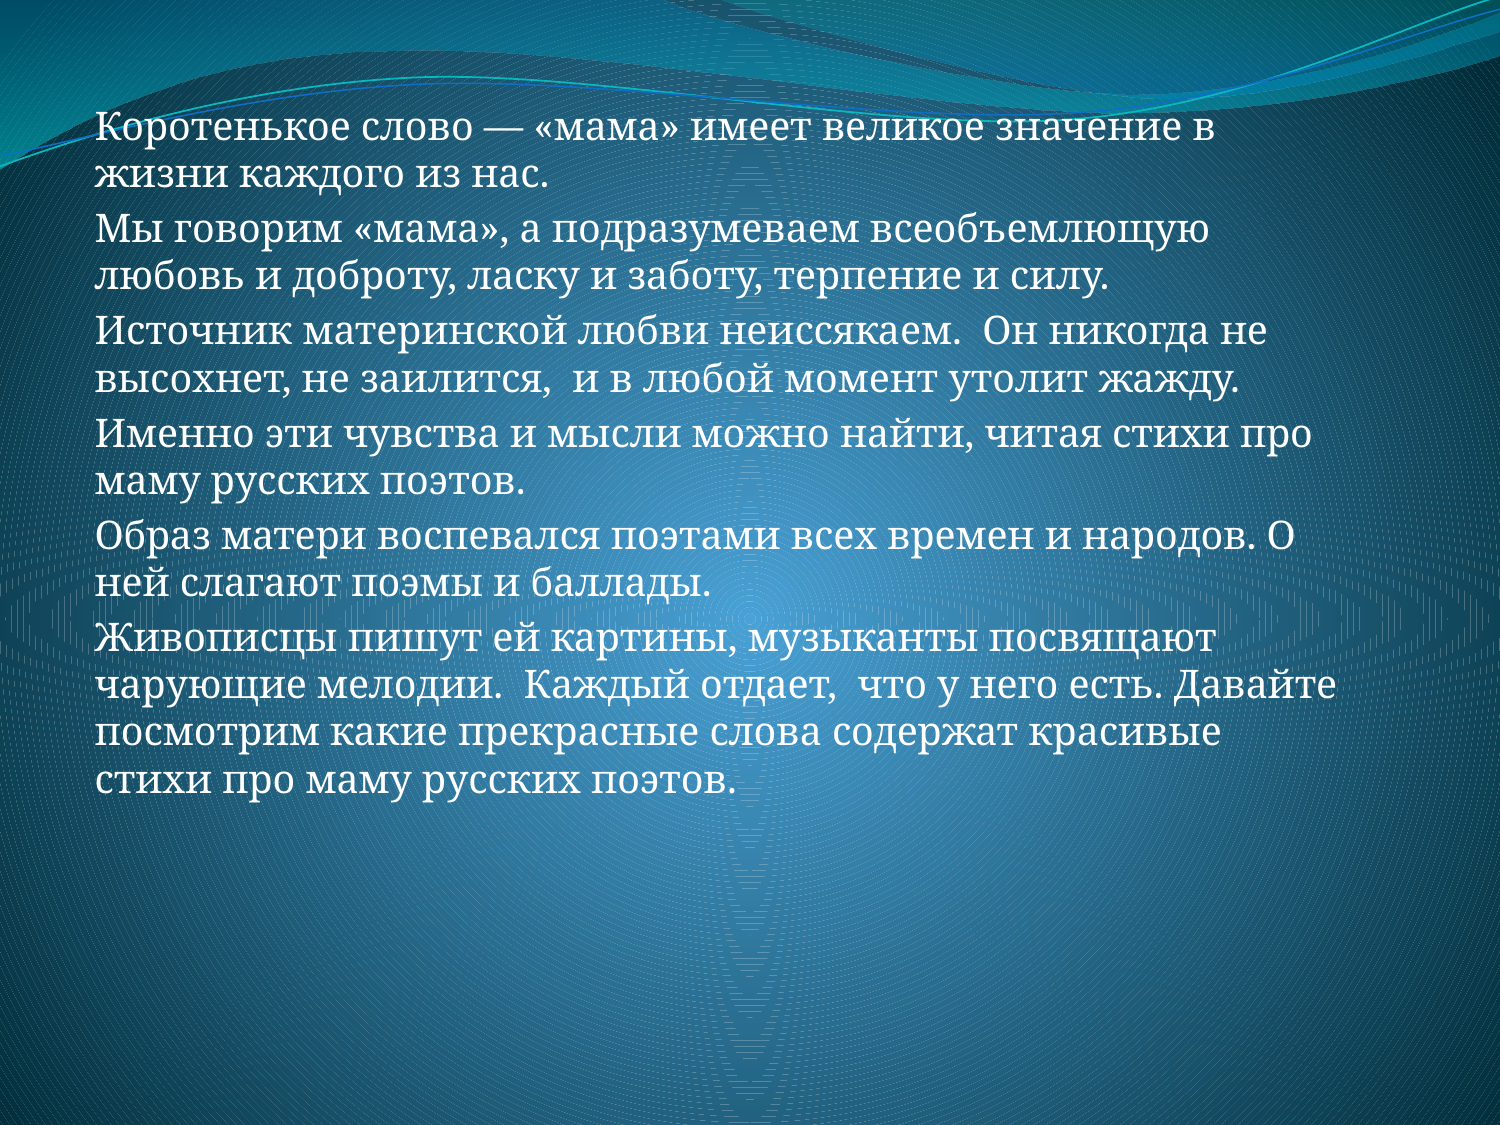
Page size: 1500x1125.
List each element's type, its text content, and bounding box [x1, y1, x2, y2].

list Коротенькое слово — «мама» имеет великое значение в жизни каждого из нас. Мы говорим «мама», а подразумеваем всеобъемлющую любовь и доброту, ласку и заботу, терпение и силу. Источник материнской любви неиссякаем. Он никогда не высохнет, не заилится, и в любой момент утолит жажду. Именно эти чувства и мысли можно найти, читая стихи про маму русских поэтов. Образ матери воспевался поэтами всех времен и народов. О ней слагают поэмы и баллады. Живописцы пишут ей картины, музыканты посвящают чарующие мелодии. Каждый отдает, что у него есть. Давайте посмотрим какие прекрасные слова содержат красивые стихи про маму русских поэтов. [86, 93, 1348, 973]
